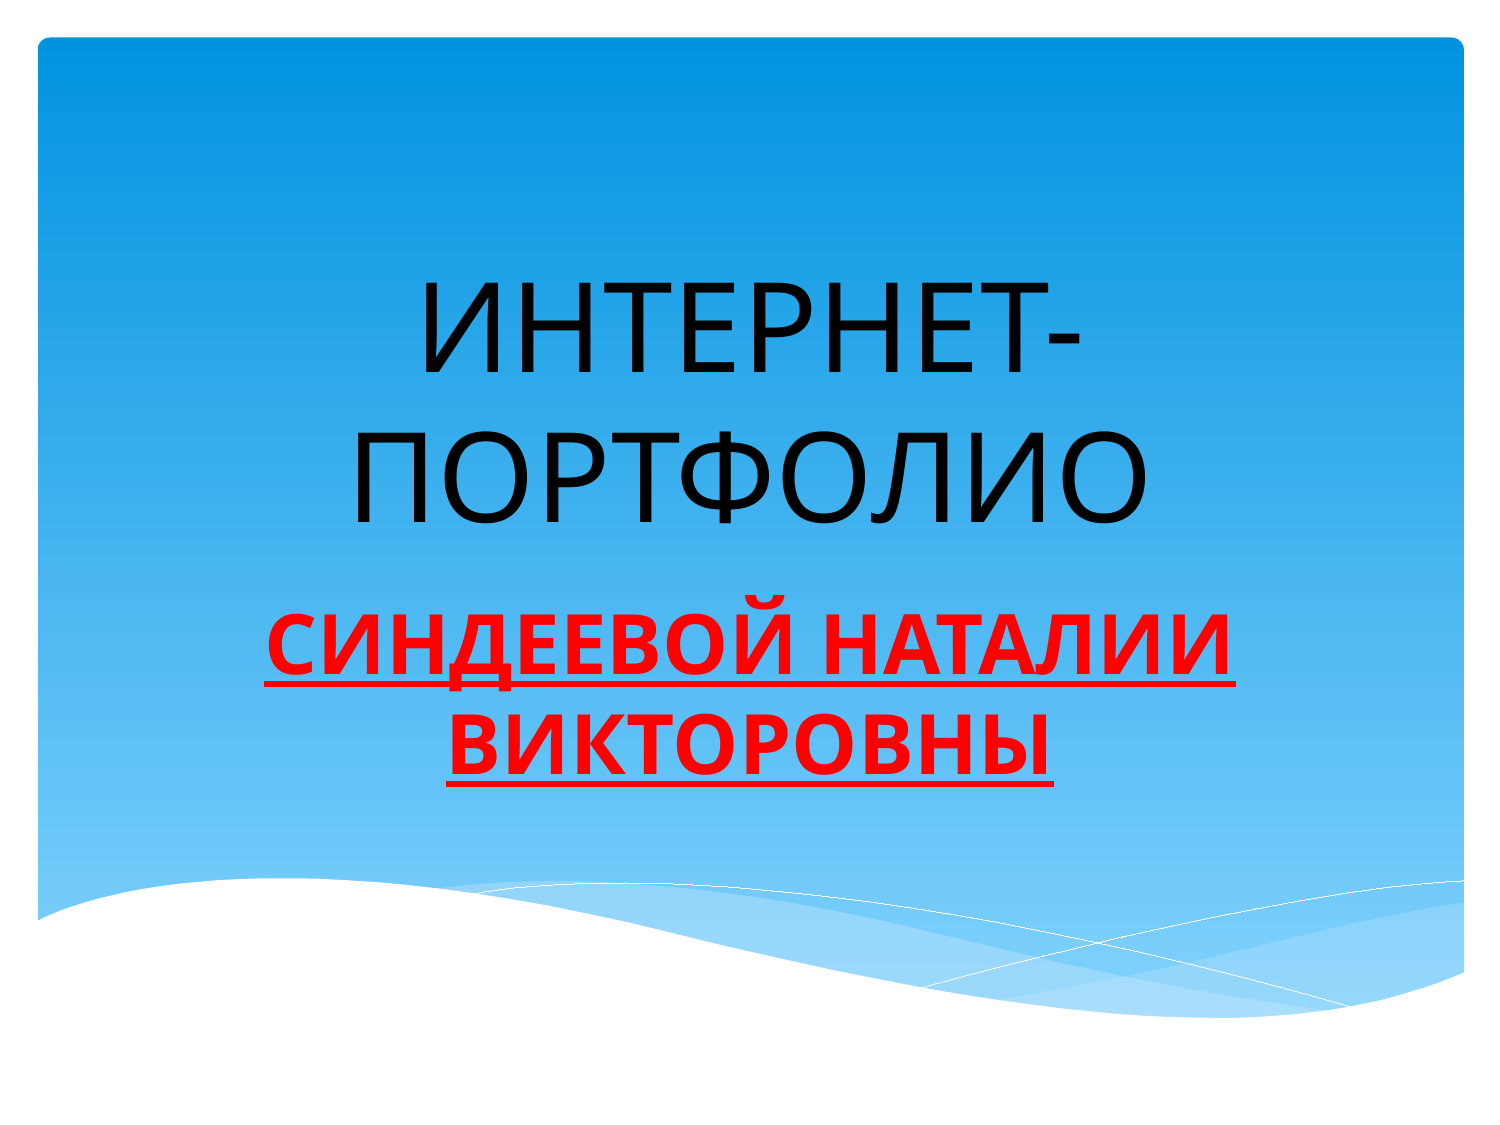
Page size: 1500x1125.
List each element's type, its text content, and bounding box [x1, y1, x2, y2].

subtitle СИНДЕЕВОЙ НАТАЛИИ ВИКТОРОВНЫ [225, 583, 1275, 825]
title ИНТЕРНЕТ-ПОРТФОЛИО [112, 262, 1388, 555]
